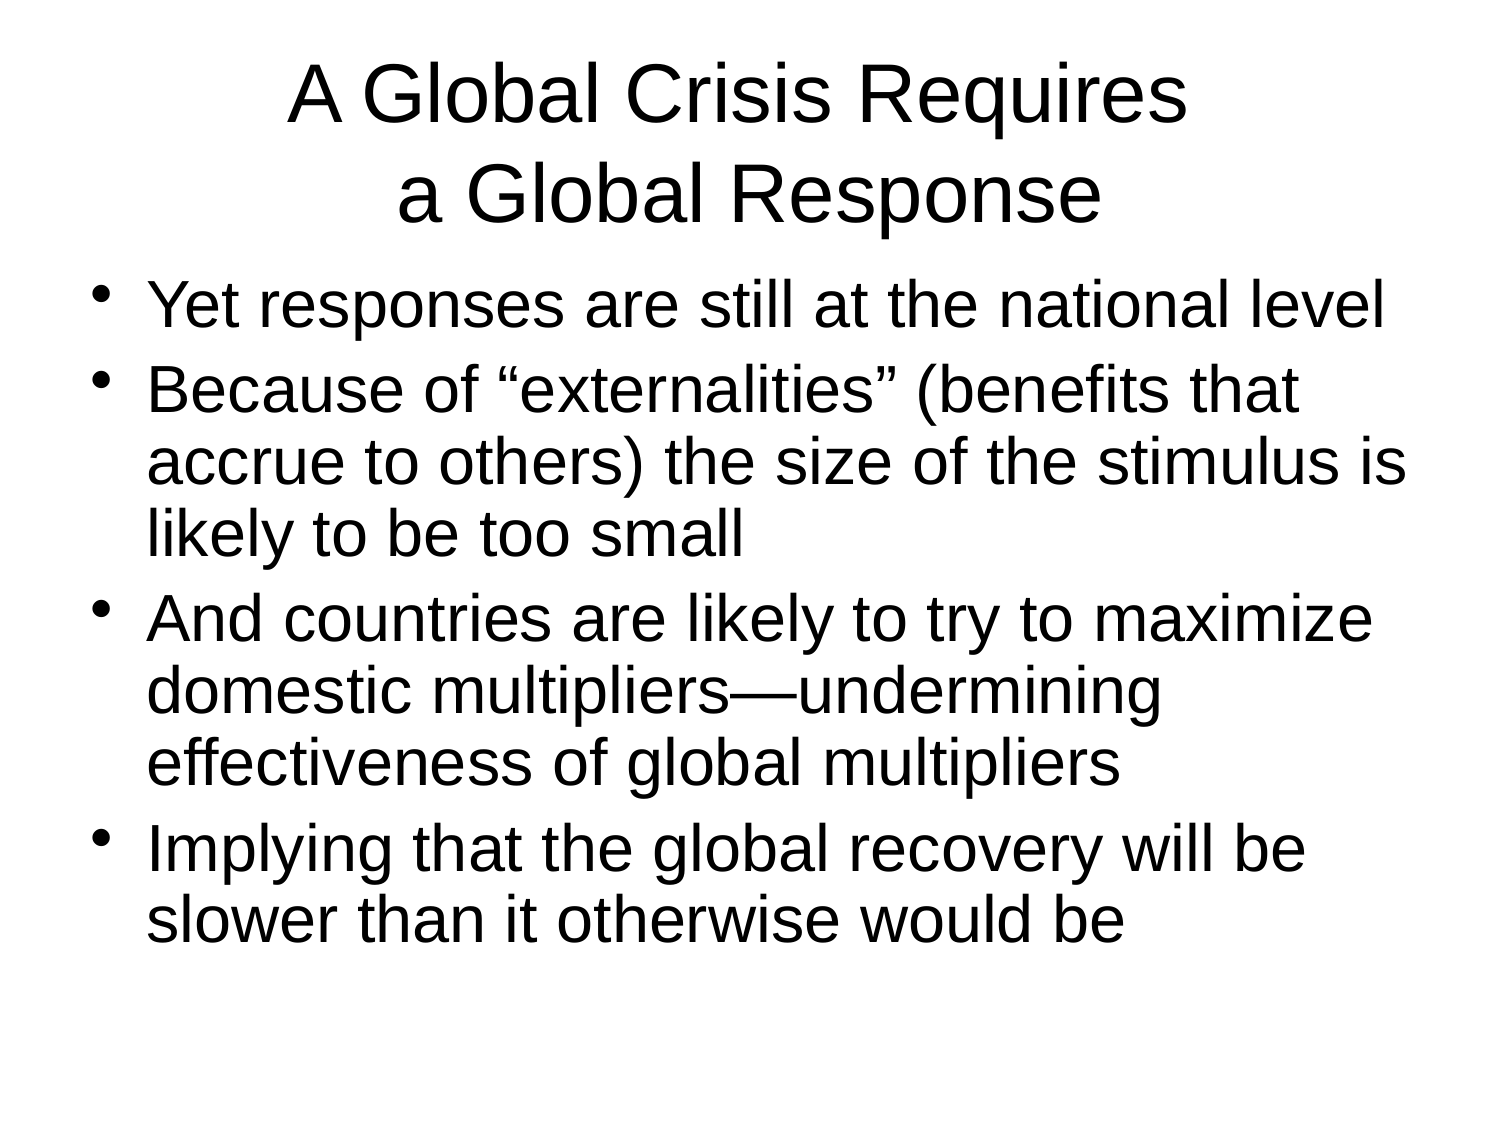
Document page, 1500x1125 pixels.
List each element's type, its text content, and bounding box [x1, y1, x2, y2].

list Yet responses are still at the national level Because of “externalities” (benefits that accrue to others) the size of the stimulus is likely to be too small And countries are likely to try to maximize domestic multipliers—undermining effectiveness of global multipliers Implying that the global recovery will be slower than it otherwise would be [74, 262, 1426, 1006]
title A Global Crisis Requires a Global Response [74, 44, 1426, 233]
